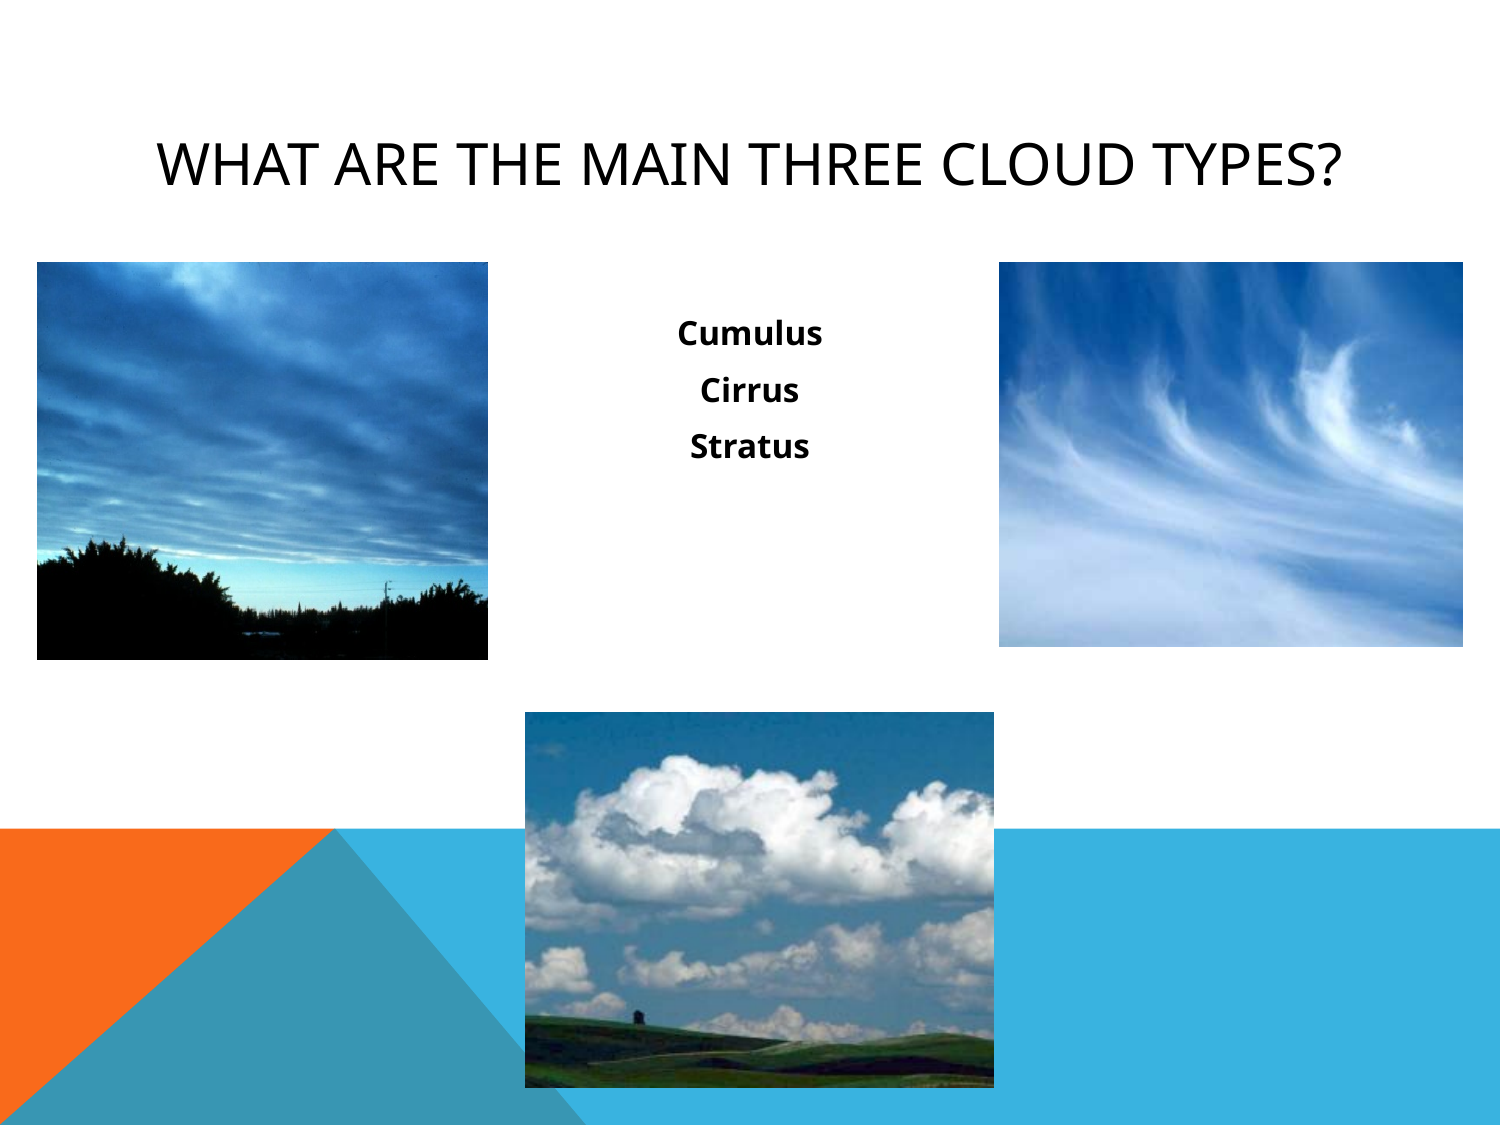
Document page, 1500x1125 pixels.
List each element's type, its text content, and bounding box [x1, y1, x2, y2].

title What are the main three cloud types? [75, 47, 1425, 276]
picture [524, 712, 994, 1088]
list Cumulus Cirrus Stratus [75, 312, 1425, 988]
picture [37, 262, 488, 661]
picture [999, 262, 1463, 648]
